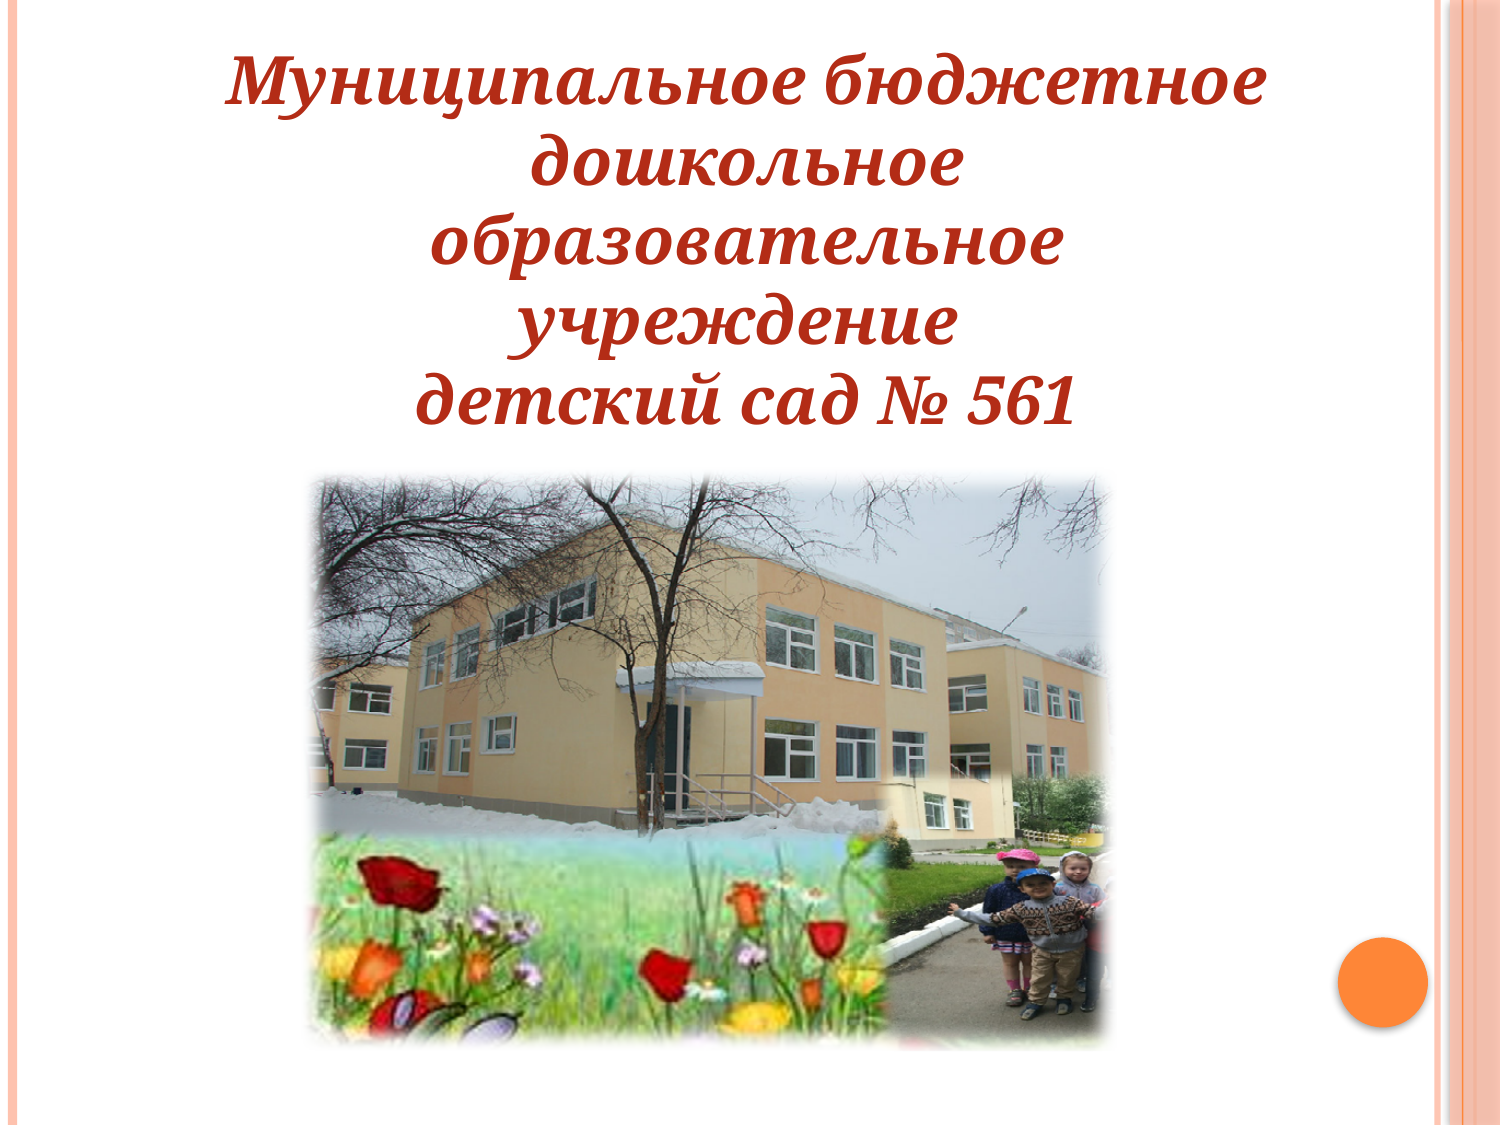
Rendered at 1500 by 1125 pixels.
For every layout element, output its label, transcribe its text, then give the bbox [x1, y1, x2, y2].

text_box Муниципальное бюджетное дошкольное образовательное учреждение детский сад № 561 [194, 30, 1300, 446]
picture [300, 467, 1117, 1125]
